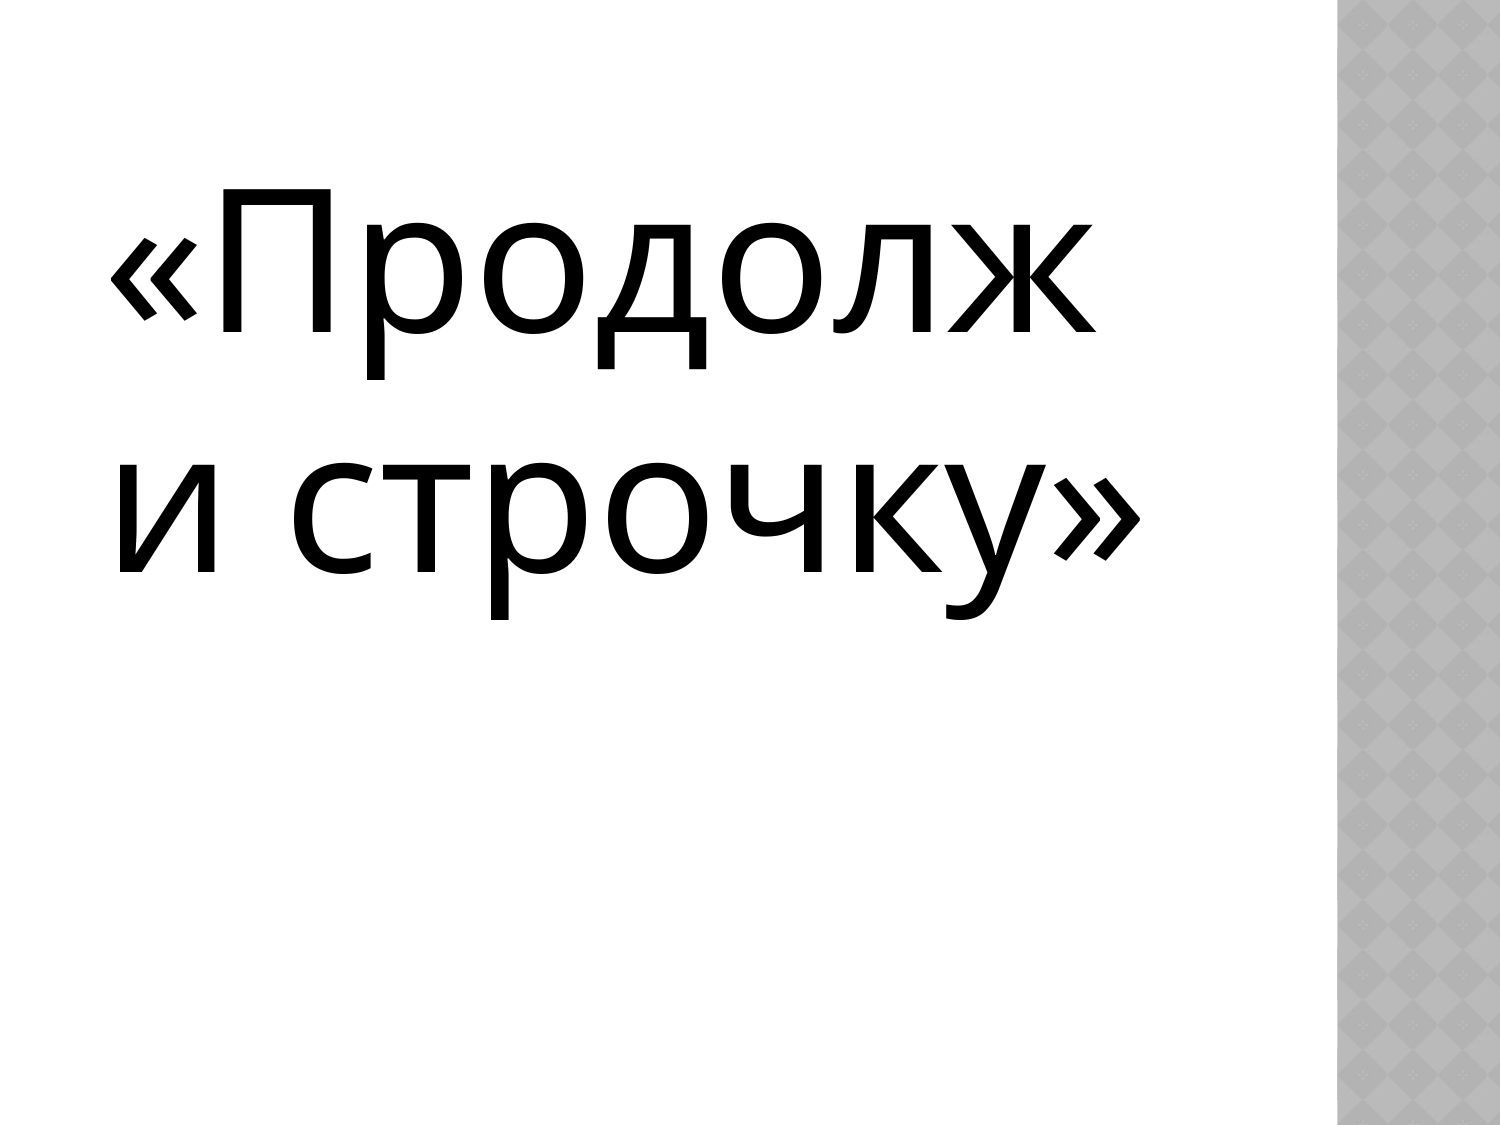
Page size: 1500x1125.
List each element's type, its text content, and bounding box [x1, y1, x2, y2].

text_box «Продолжи строчку» [88, 125, 1223, 621]
